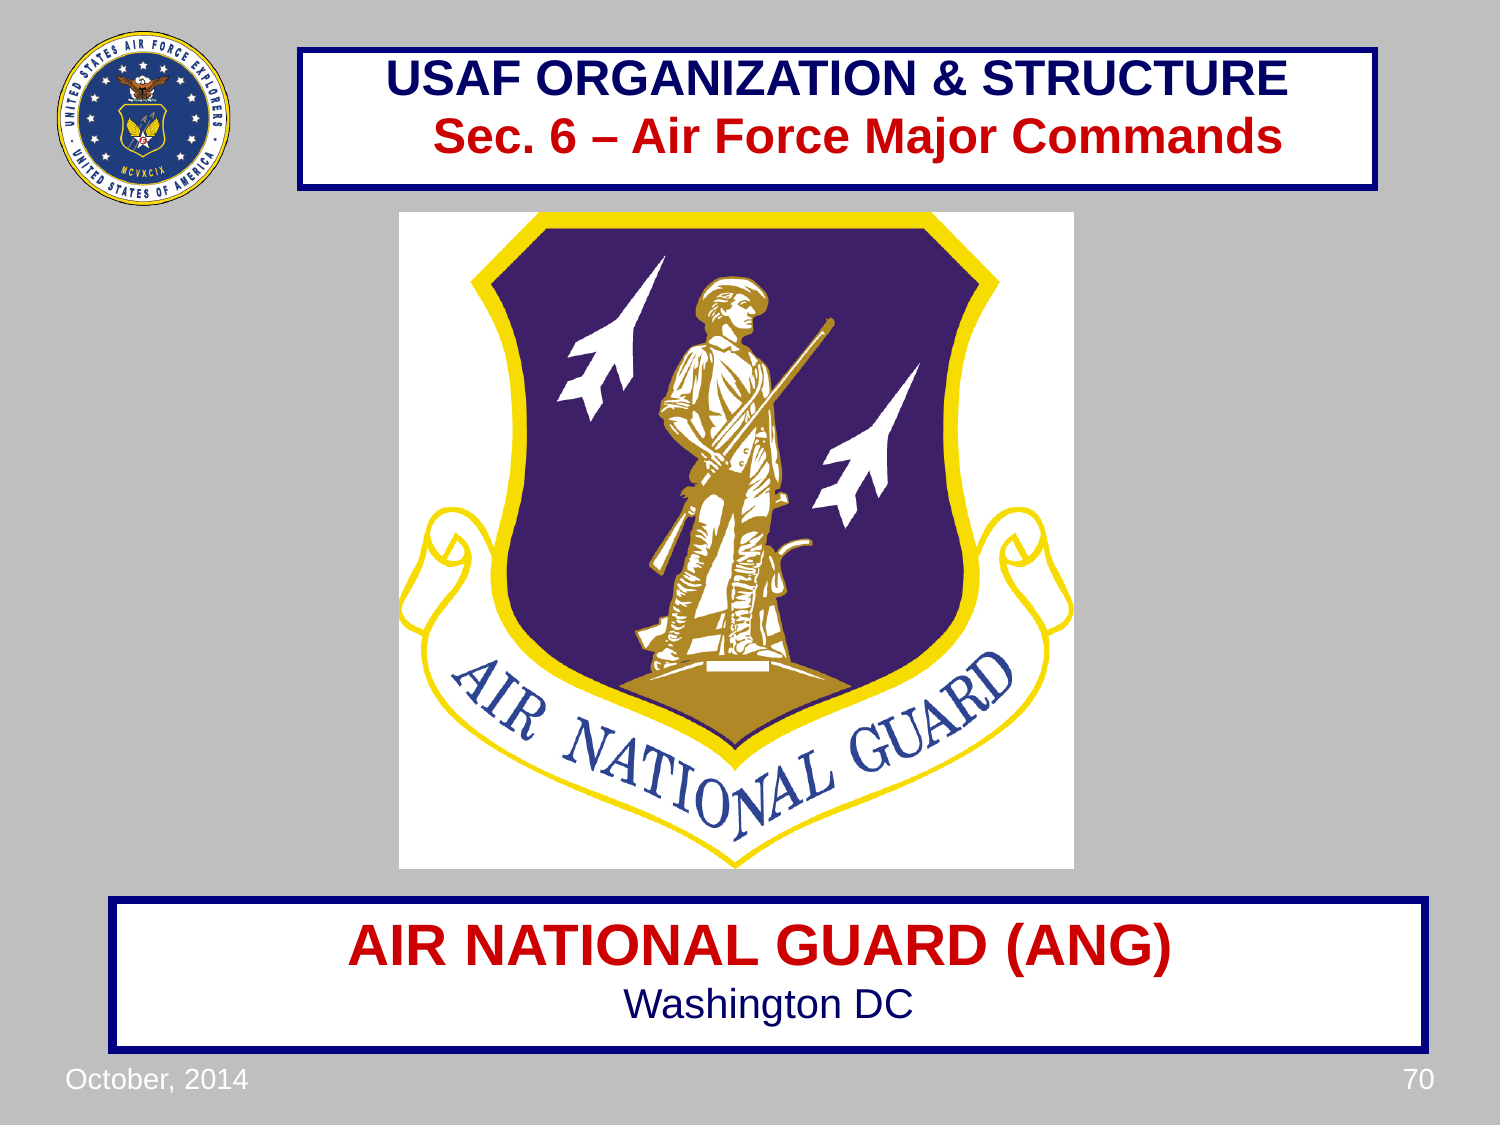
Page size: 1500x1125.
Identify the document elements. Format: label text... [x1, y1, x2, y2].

slide_number 70 [1074, 1024, 1450, 1103]
text_box USAF ORGANIZATION & STRUCTURE Sec. 6 – Air Force Major Commands [300, 49, 1375, 188]
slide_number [50, 1024, 425, 1103]
picture [49, 24, 238, 213]
picture [399, 211, 1075, 870]
text_box AIR NATIONAL GUARD (ANG) Washington DC [112, 899, 1425, 1050]
